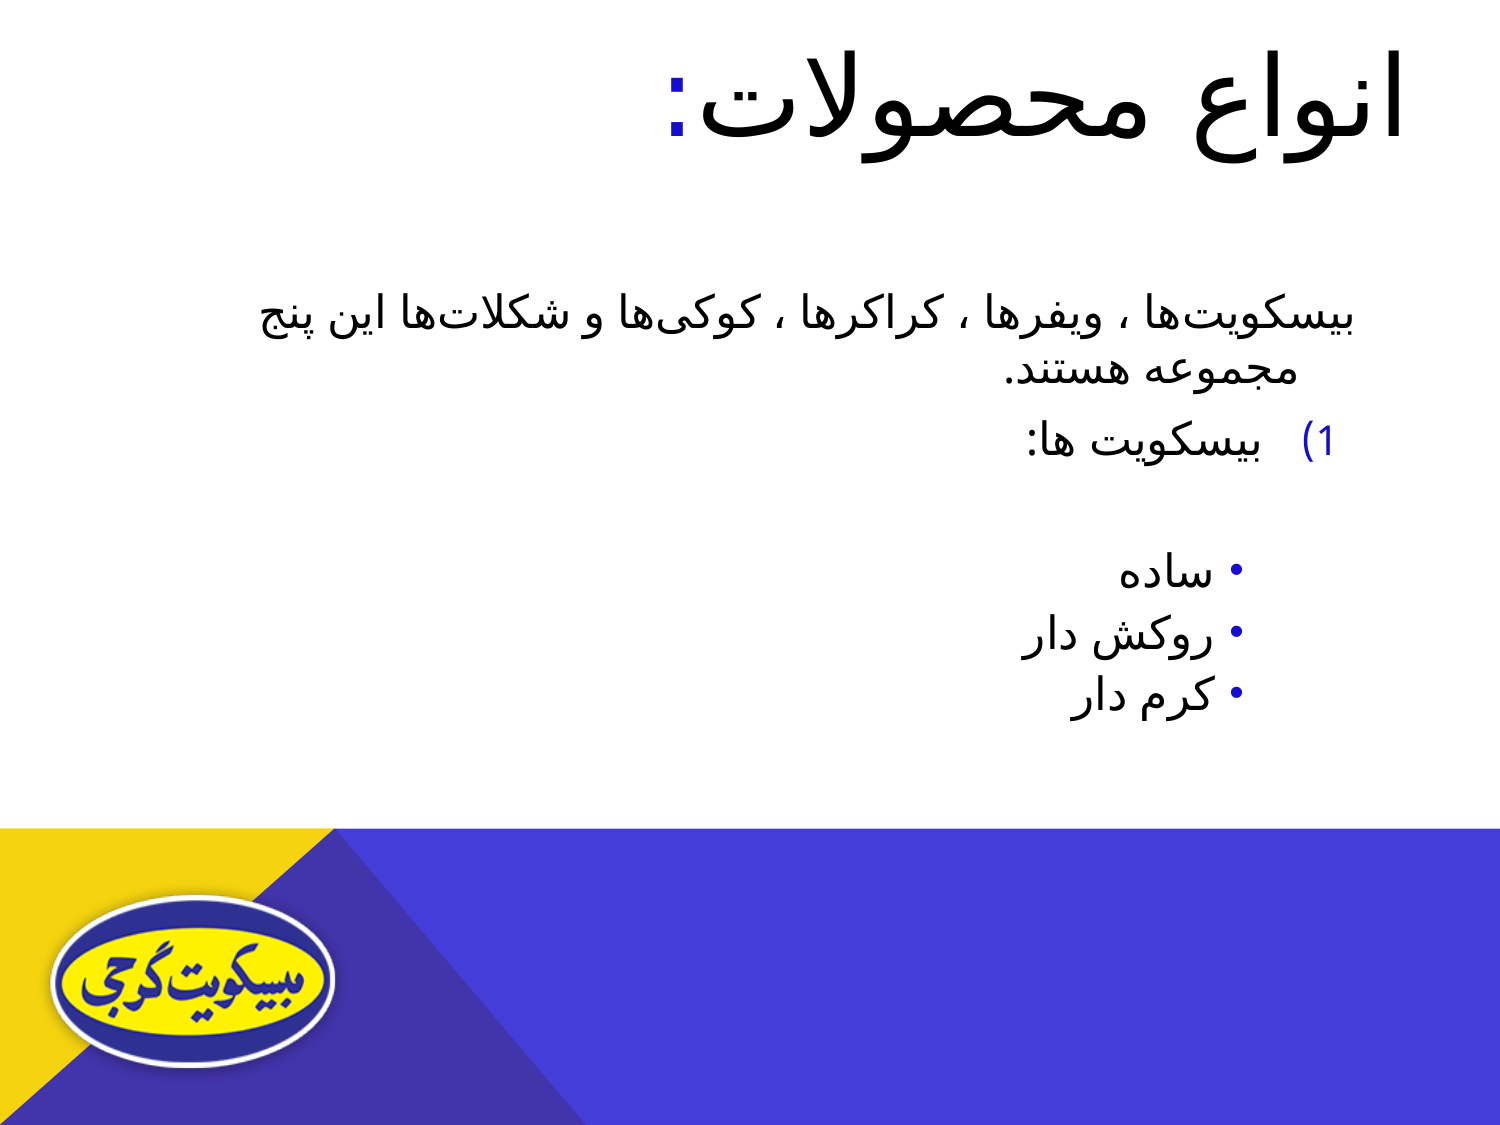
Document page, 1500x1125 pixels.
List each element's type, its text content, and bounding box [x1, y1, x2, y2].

list بیسکویت‌ها ، ویفرها ، کراکرها ، کوکی‌ها و شکلات‌ها این پنج مجموعه هستند. بیسکویت ها: ساده روکش دار کرم دار [137, 275, 1372, 732]
title انواع محصولات: [75, 45, 1425, 138]
picture [37, 880, 351, 1086]
